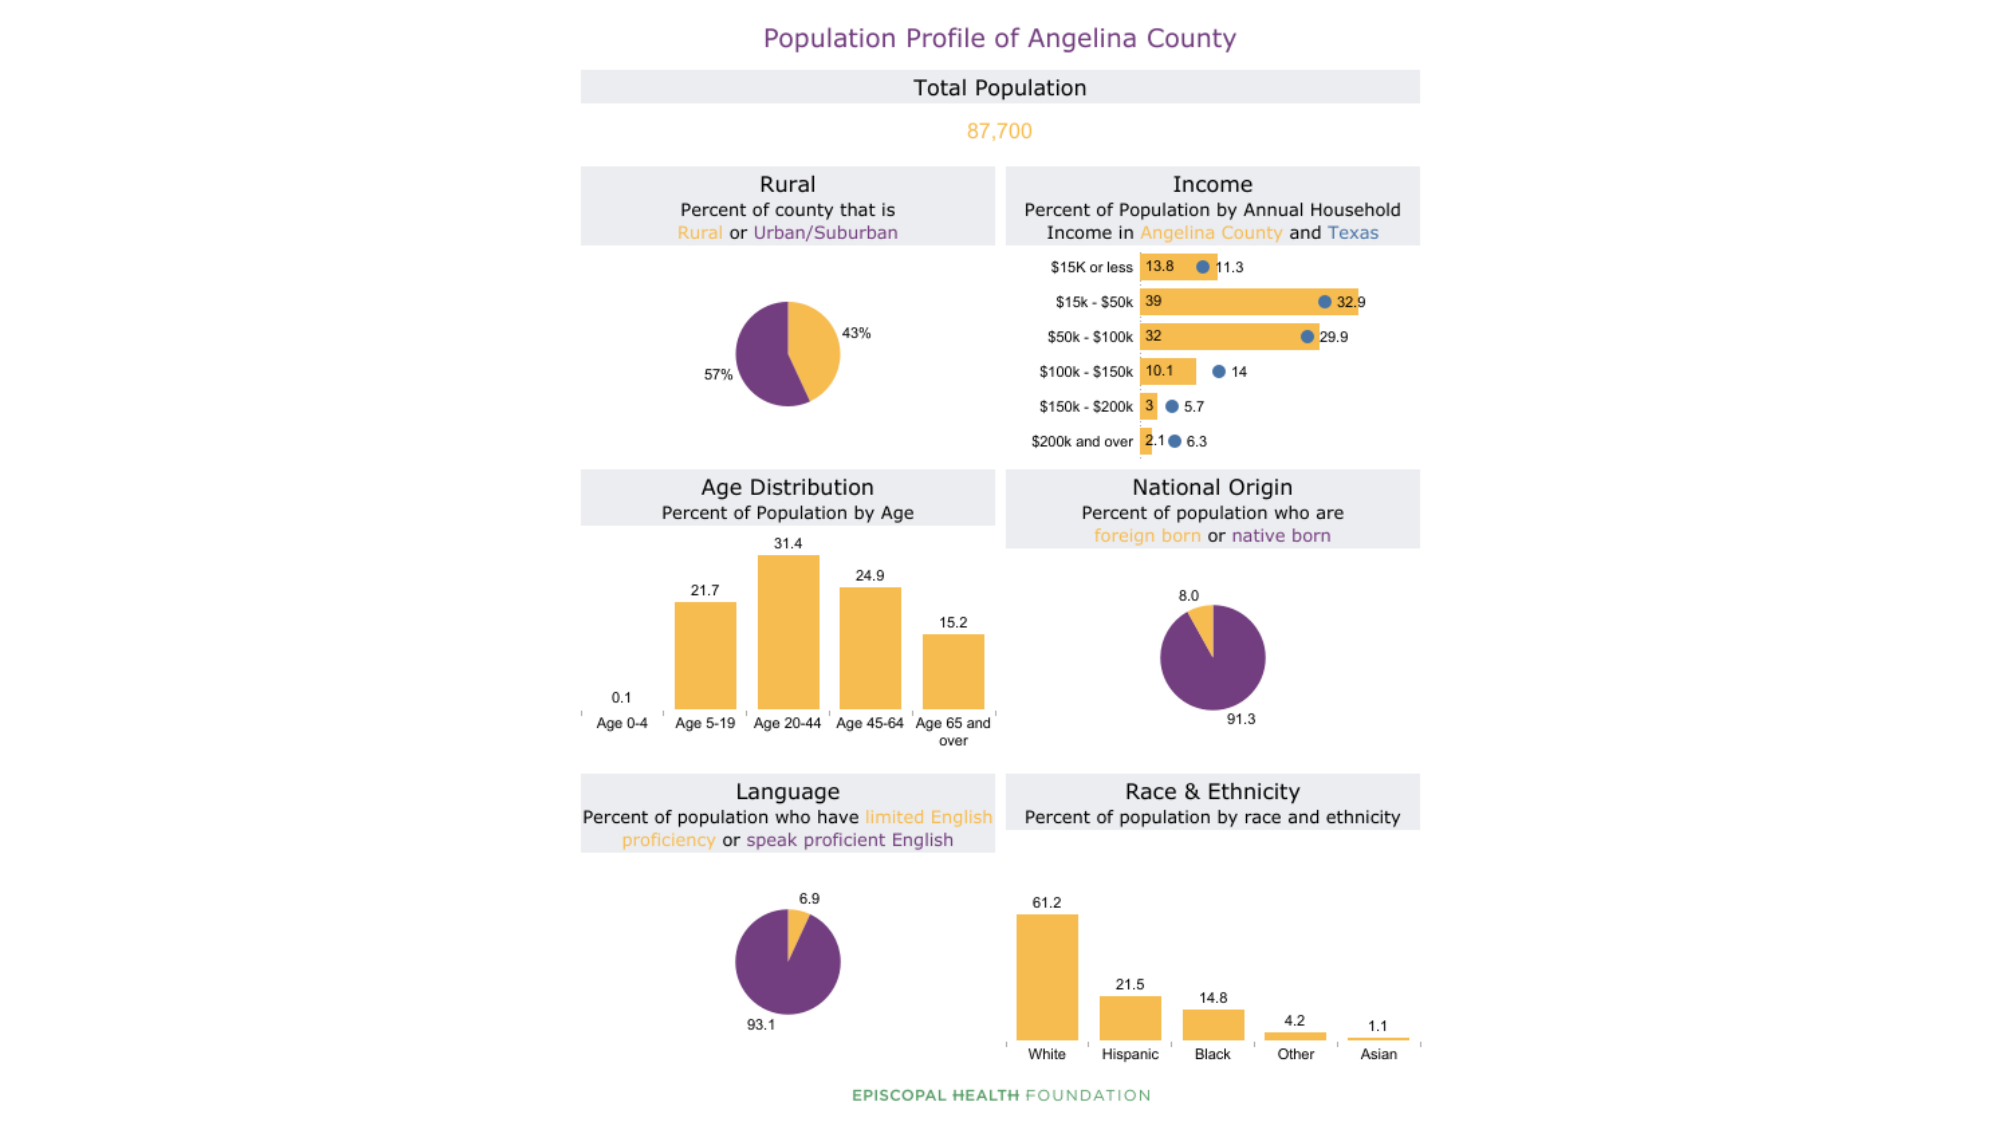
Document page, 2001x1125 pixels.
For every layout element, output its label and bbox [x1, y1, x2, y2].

picture [565, 0, 1435, 1125]
